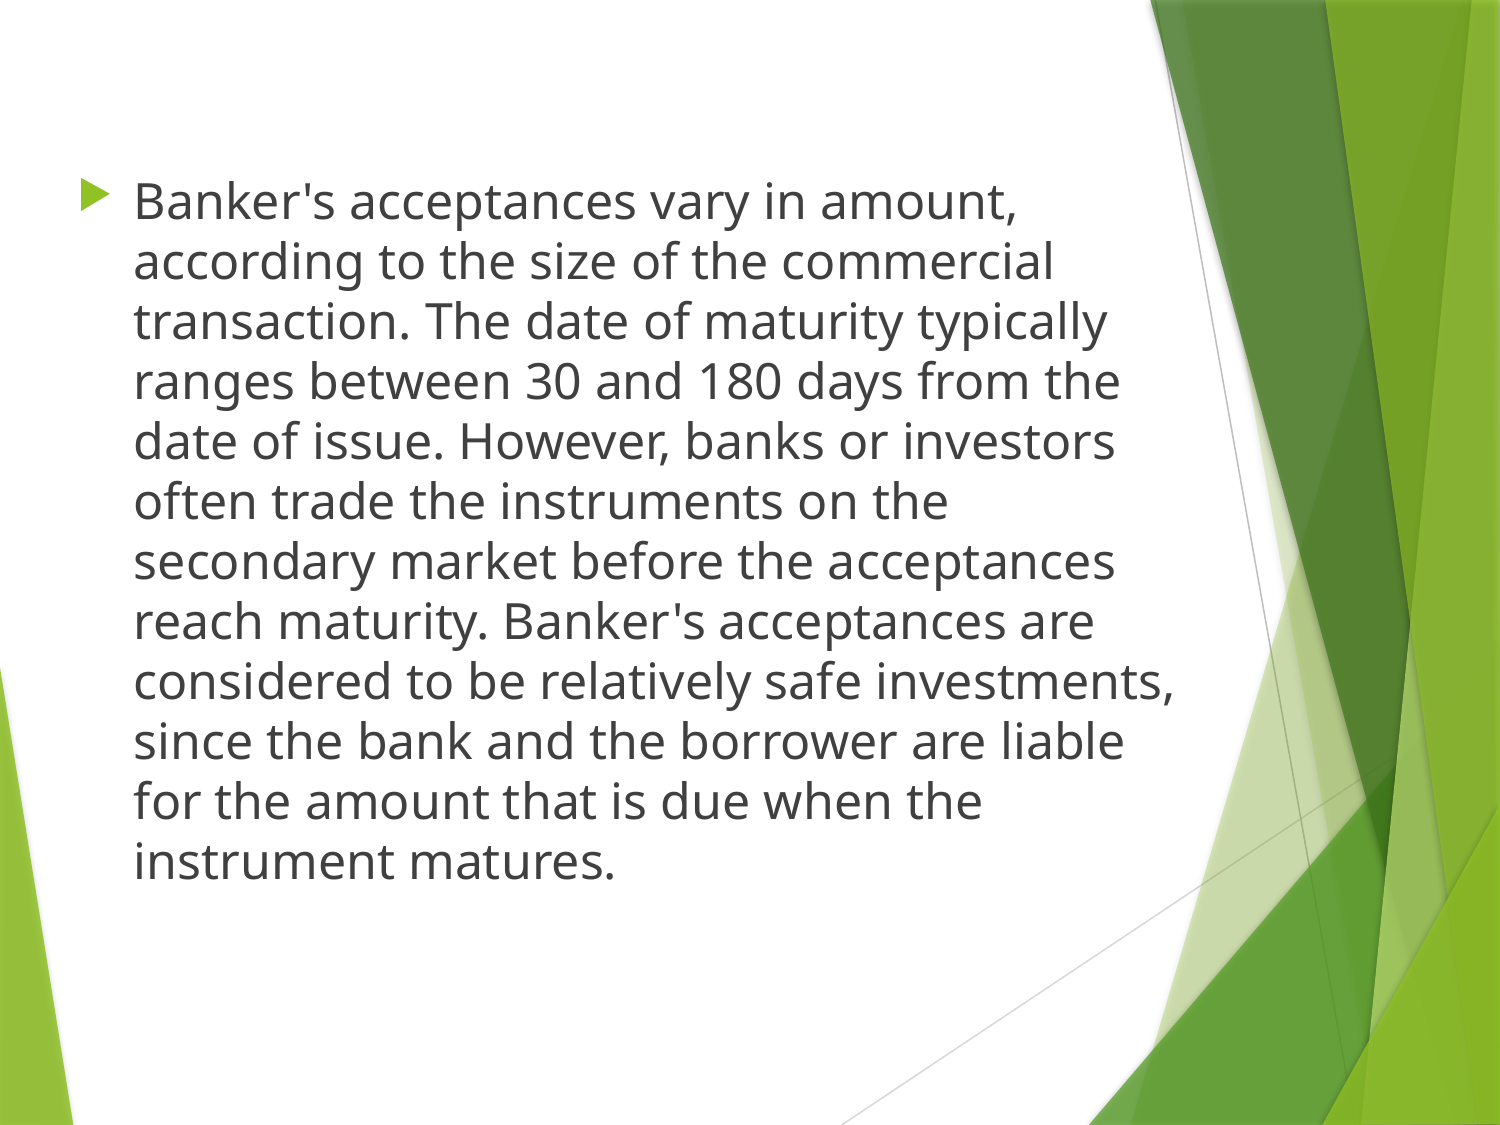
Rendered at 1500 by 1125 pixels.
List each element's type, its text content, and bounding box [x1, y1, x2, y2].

list Banker's acceptances vary in amount, according to the size of the commercial transaction. The date of maturity typically ranges between 30 and 180 days from the date of issue. However, banks or investors often trade the instruments on the secondary market before the acceptances reach maturity. Banker's acceptances are considered to be relatively safe investments, since the bank and the borrower are liable for the amount that is due when the instrument matures. [62, 162, 1200, 975]
